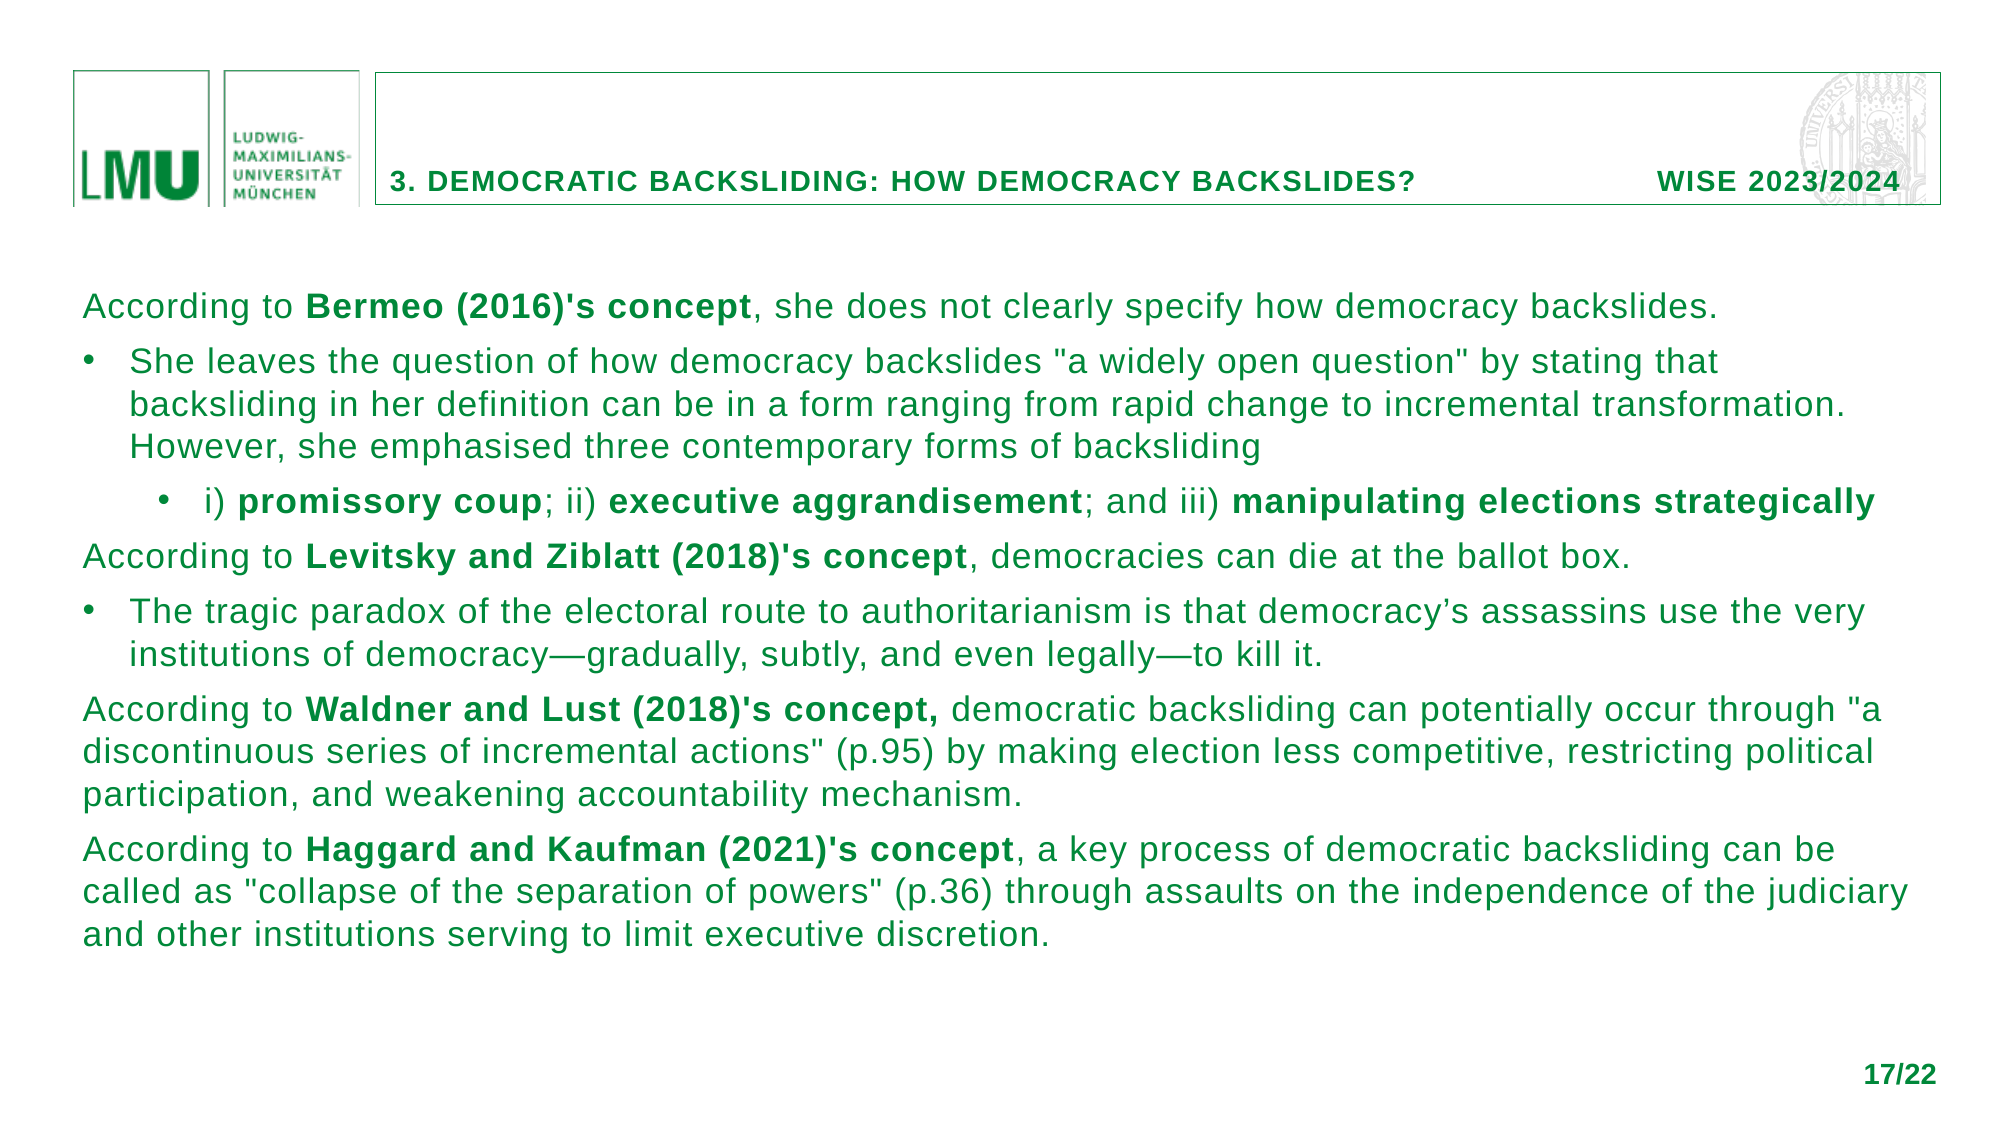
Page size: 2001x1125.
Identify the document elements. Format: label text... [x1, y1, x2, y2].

text_box According to Bermeo (2016)'s concept, she does not clearly specify how democracy backslides. She leaves the question of how democracy backslides "a widely open question" by stating that backsliding in her definition can be in a form ranging from rapid change to incremental transformation. However, she emphasised three contemporary forms of backsliding i) promissory coup; ii) executive aggrandisement; and iii) manipulating elections strategically According to Levitsky and Ziblatt (2018)'s concept, democracies can die at the ballot box. The tragic paradox of the electoral route to authoritarianism is that democracy’s assassins use the very institutions of democracy—gradually, subtly, and even legally—to kill it. According to Waldner and Lust (2018)'s concept, democratic backsliding can potentially occur through "a discontinuous series of incremental actions" (p.95) by making election less competitive, restricting political participation, and weakening accountability mechanism. According to Haggard and Kaufman (2021)'s concept, a key process of democratic backsliding can be called as "collapse of the separation of powers" (p.36) through assaults on the independence of the judiciary and other institutions serving to limit executive discretion. [67, 275, 1933, 961]
list 3. Democratic backsliding: HOW democracy backslides? wise 2023/2024 [375, 72, 1941, 205]
text_box 17/22 [1863, 1038, 1961, 1091]
